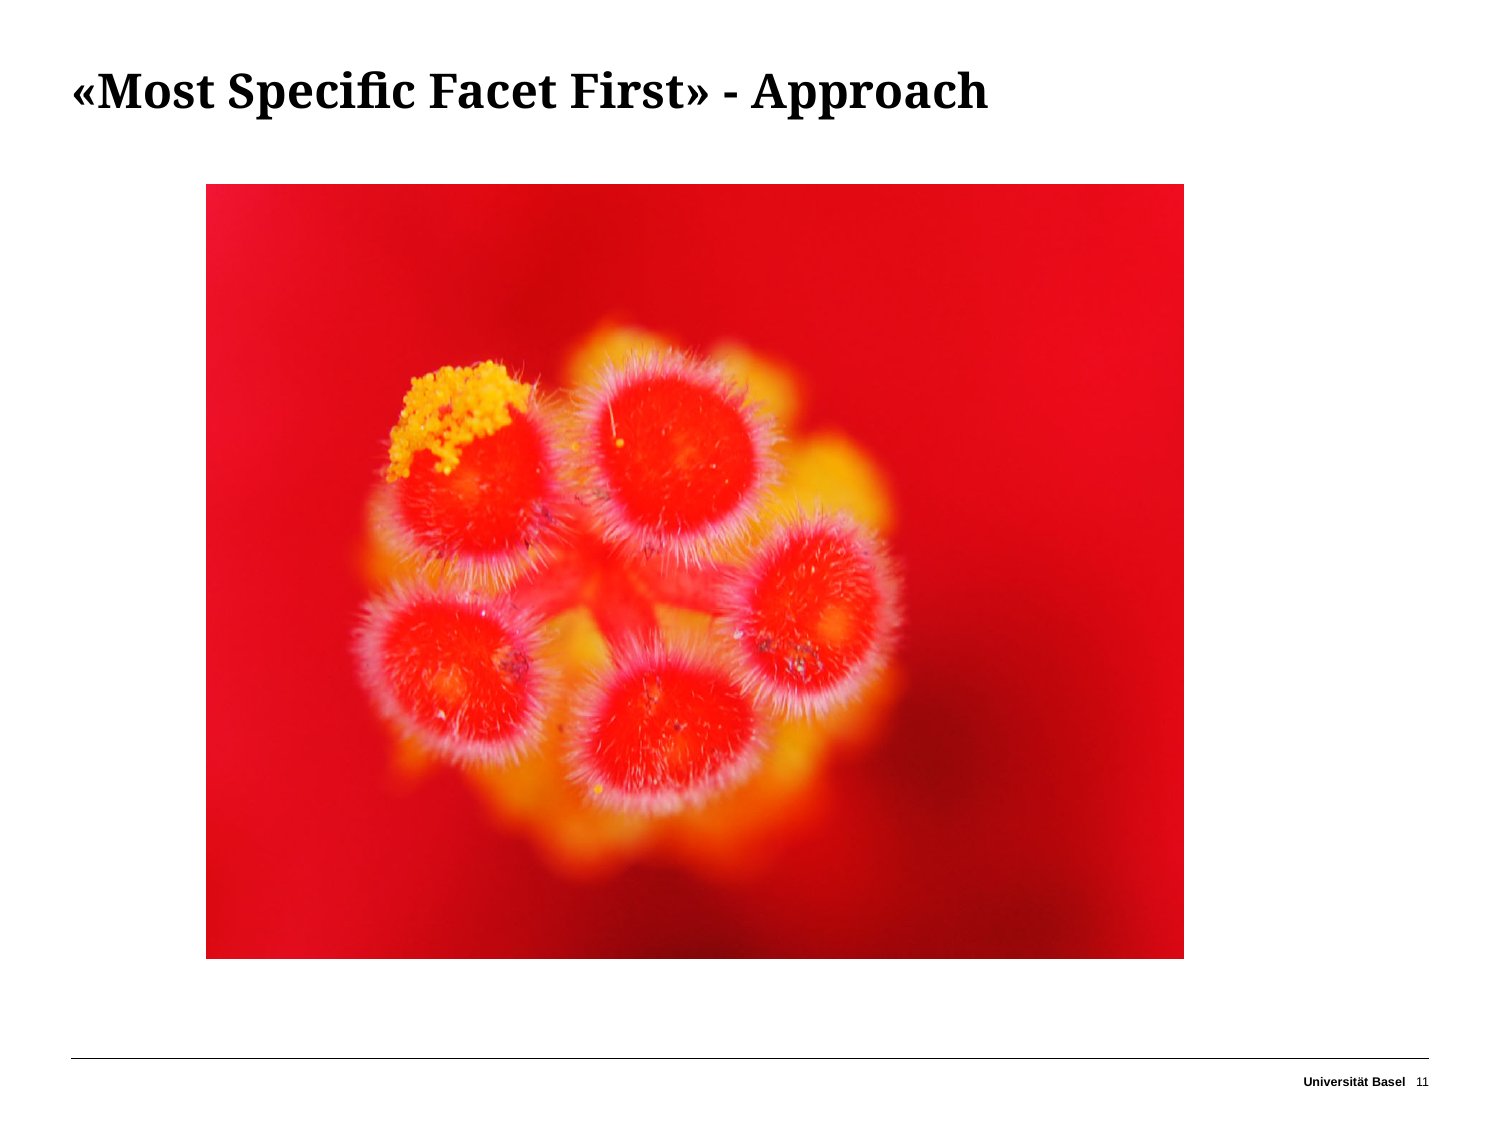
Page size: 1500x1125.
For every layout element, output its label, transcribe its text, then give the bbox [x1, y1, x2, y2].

title «Most Specific Facet First» - Approach [70, 66, 1430, 191]
slide_number 11 [1405, 1070, 1430, 1100]
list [206, 184, 1184, 959]
footer Universität Basel [1092, 1070, 1405, 1100]
